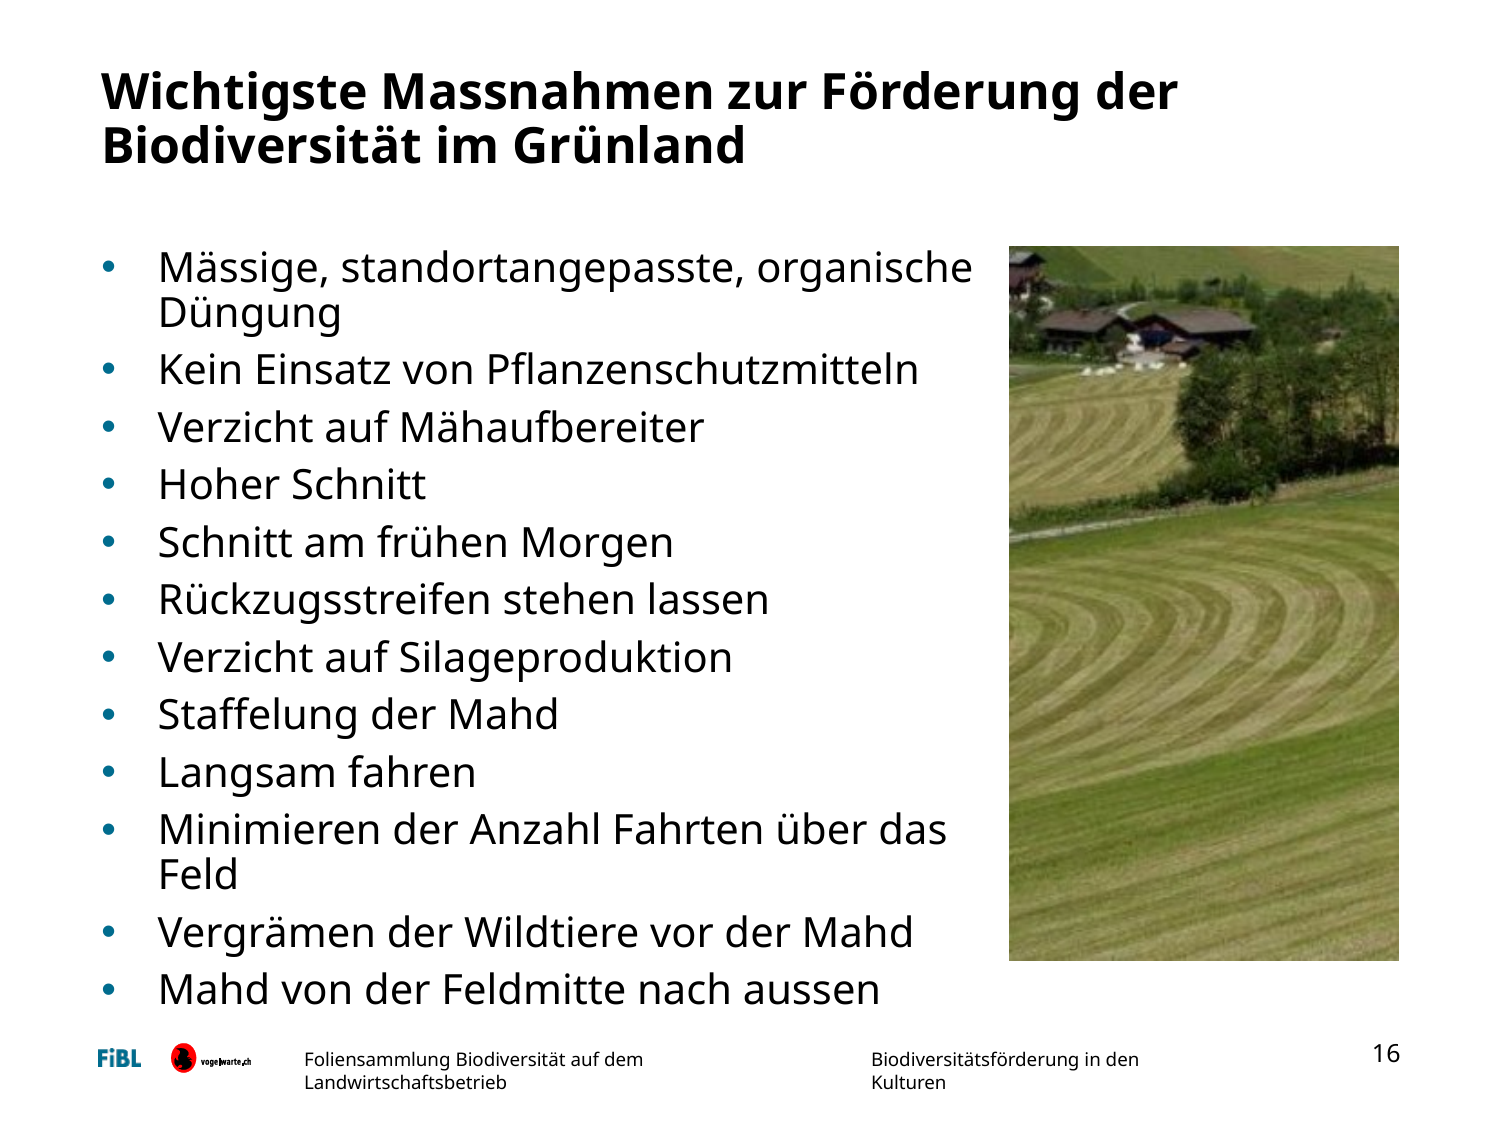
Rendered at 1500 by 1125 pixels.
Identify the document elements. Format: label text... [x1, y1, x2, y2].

picture [98, 1048, 141, 1067]
list Mässige, standortangepasste, organische Düngung Kein Einsatz von Pflanzenschutzmitteln Verzicht auf Mähaufbereiter Hoher Schnitt Schnitt am frühen Morgen Rückzugsstreifen stehen lassen Verzicht auf Silageproduktion Staffelung der Mahd Langsam fahren Minimieren der Anzahl Fahrten über das Feld Vergrämen der Wildtiere vor der Mahd Mahd von der Feldmitte nach aussen [101, 246, 1000, 954]
title Wichtigste Massnahmen zur Förderung der Biodiversität im Grünland [101, 66, 1399, 170]
slide_number 16 [1270, 1020, 1401, 1080]
picture [1009, 246, 1399, 961]
